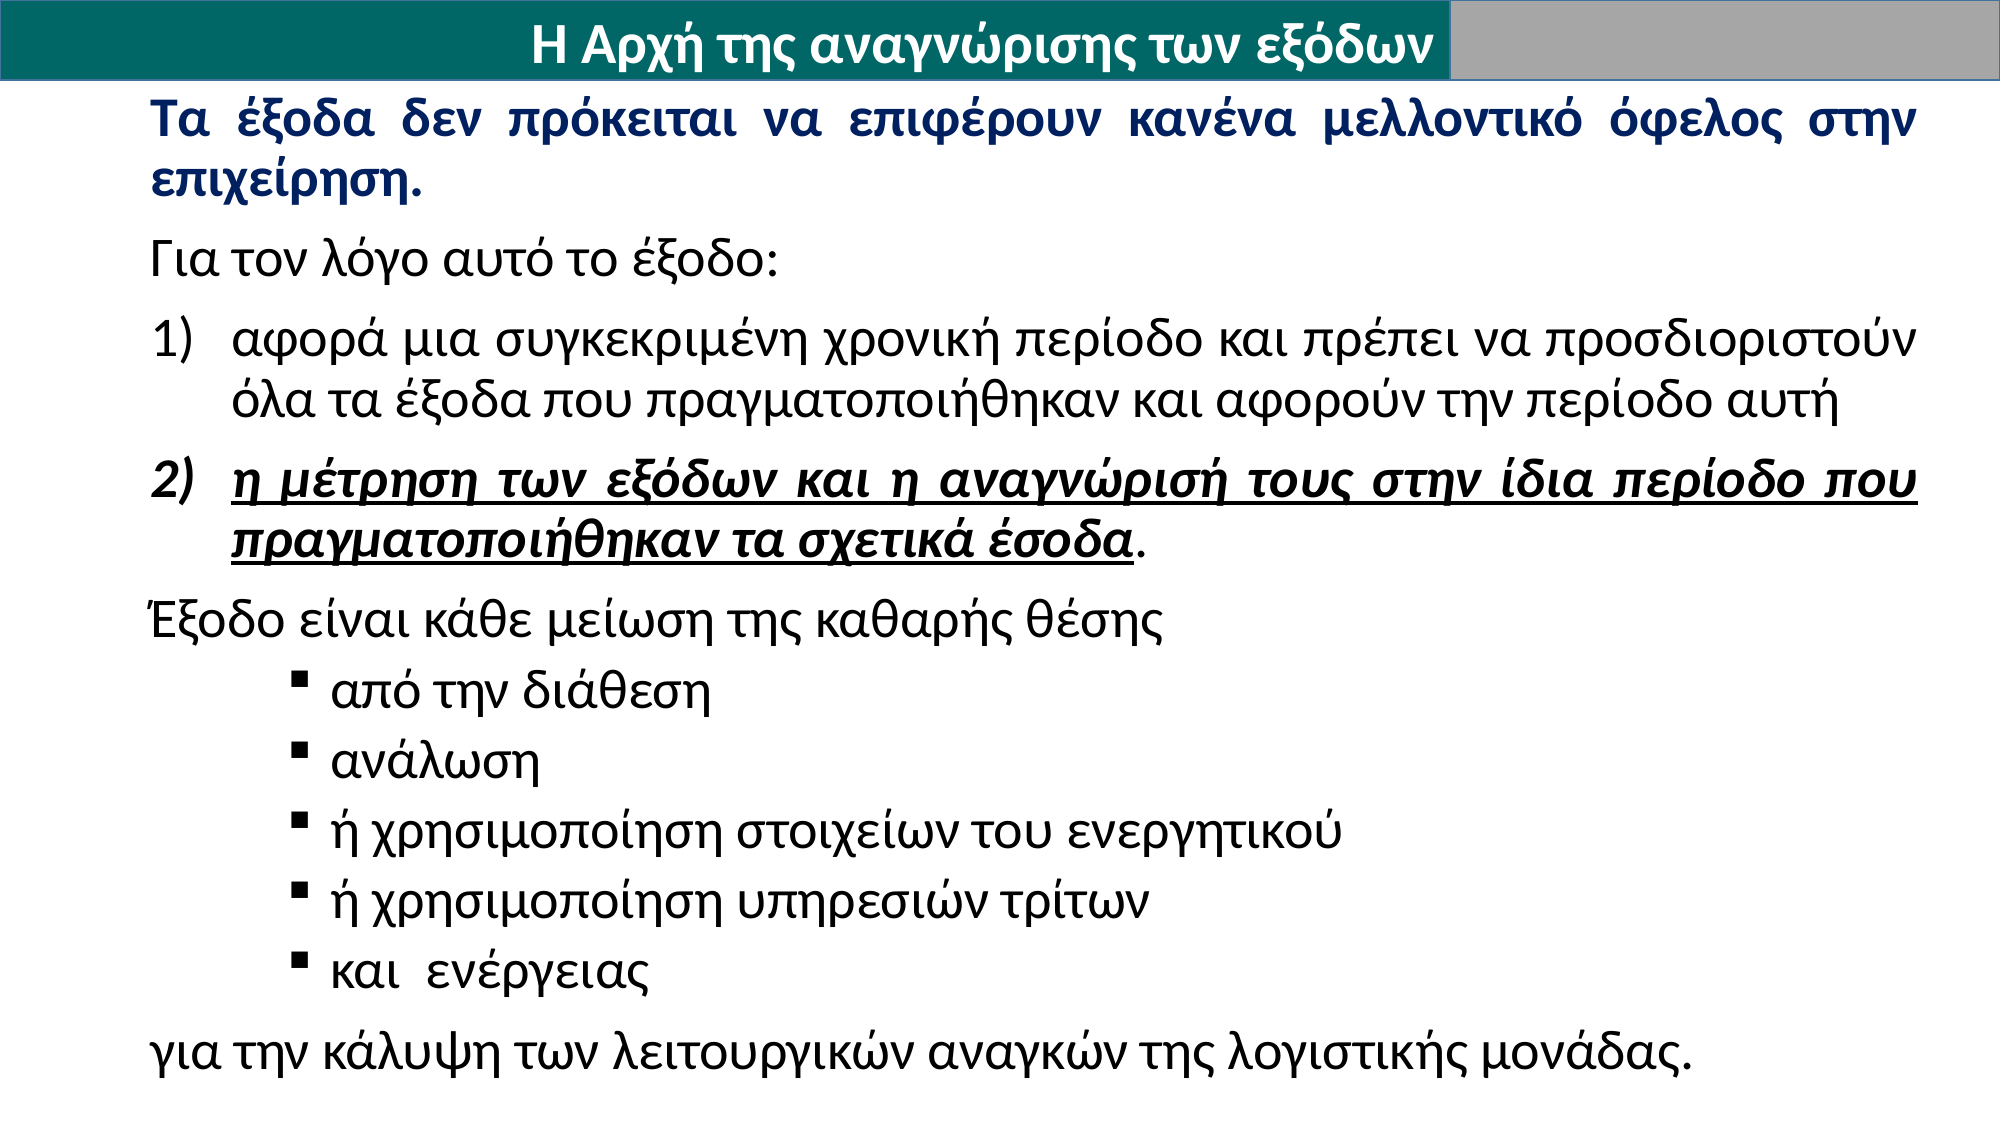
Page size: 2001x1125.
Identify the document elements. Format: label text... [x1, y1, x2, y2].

list Τα έξοδα δεν πρόκειται να επιφέρουν κανένα μελλοντικό όφελος στην επιχείρηση. Για τον λόγο αυτό το έξοδο: αφορά μια συγκεκριμένη χρονική περίοδο και πρέπει να προσδιοριστούν όλα τα έξοδα που πραγματοποιήθηκαν και αφορούν την περίοδο αυτή η μέτρηση των εξόδων και η αναγνώρισή τους στην ίδια περίοδο που πραγματοποιήθηκαν τα σχετικά έσοδα. Έξοδο είναι κάθε μείωση της καθαρής θέσης από την διάθεση ανάλωση ή χρησιμοποίηση στοιχείων του ενεργητικού ή χρησιμοποίηση υπηρεσιών τρίτων και ενέργειας για την κάλυψη των λειτουργικών αναγκών της λογιστικής μονάδας. [135, 81, 1934, 1125]
text_box Η Αρχή της αναγνώρισης των εξόδων [0, 0, 1449, 81]
text_box [1449, 0, 2000, 81]
